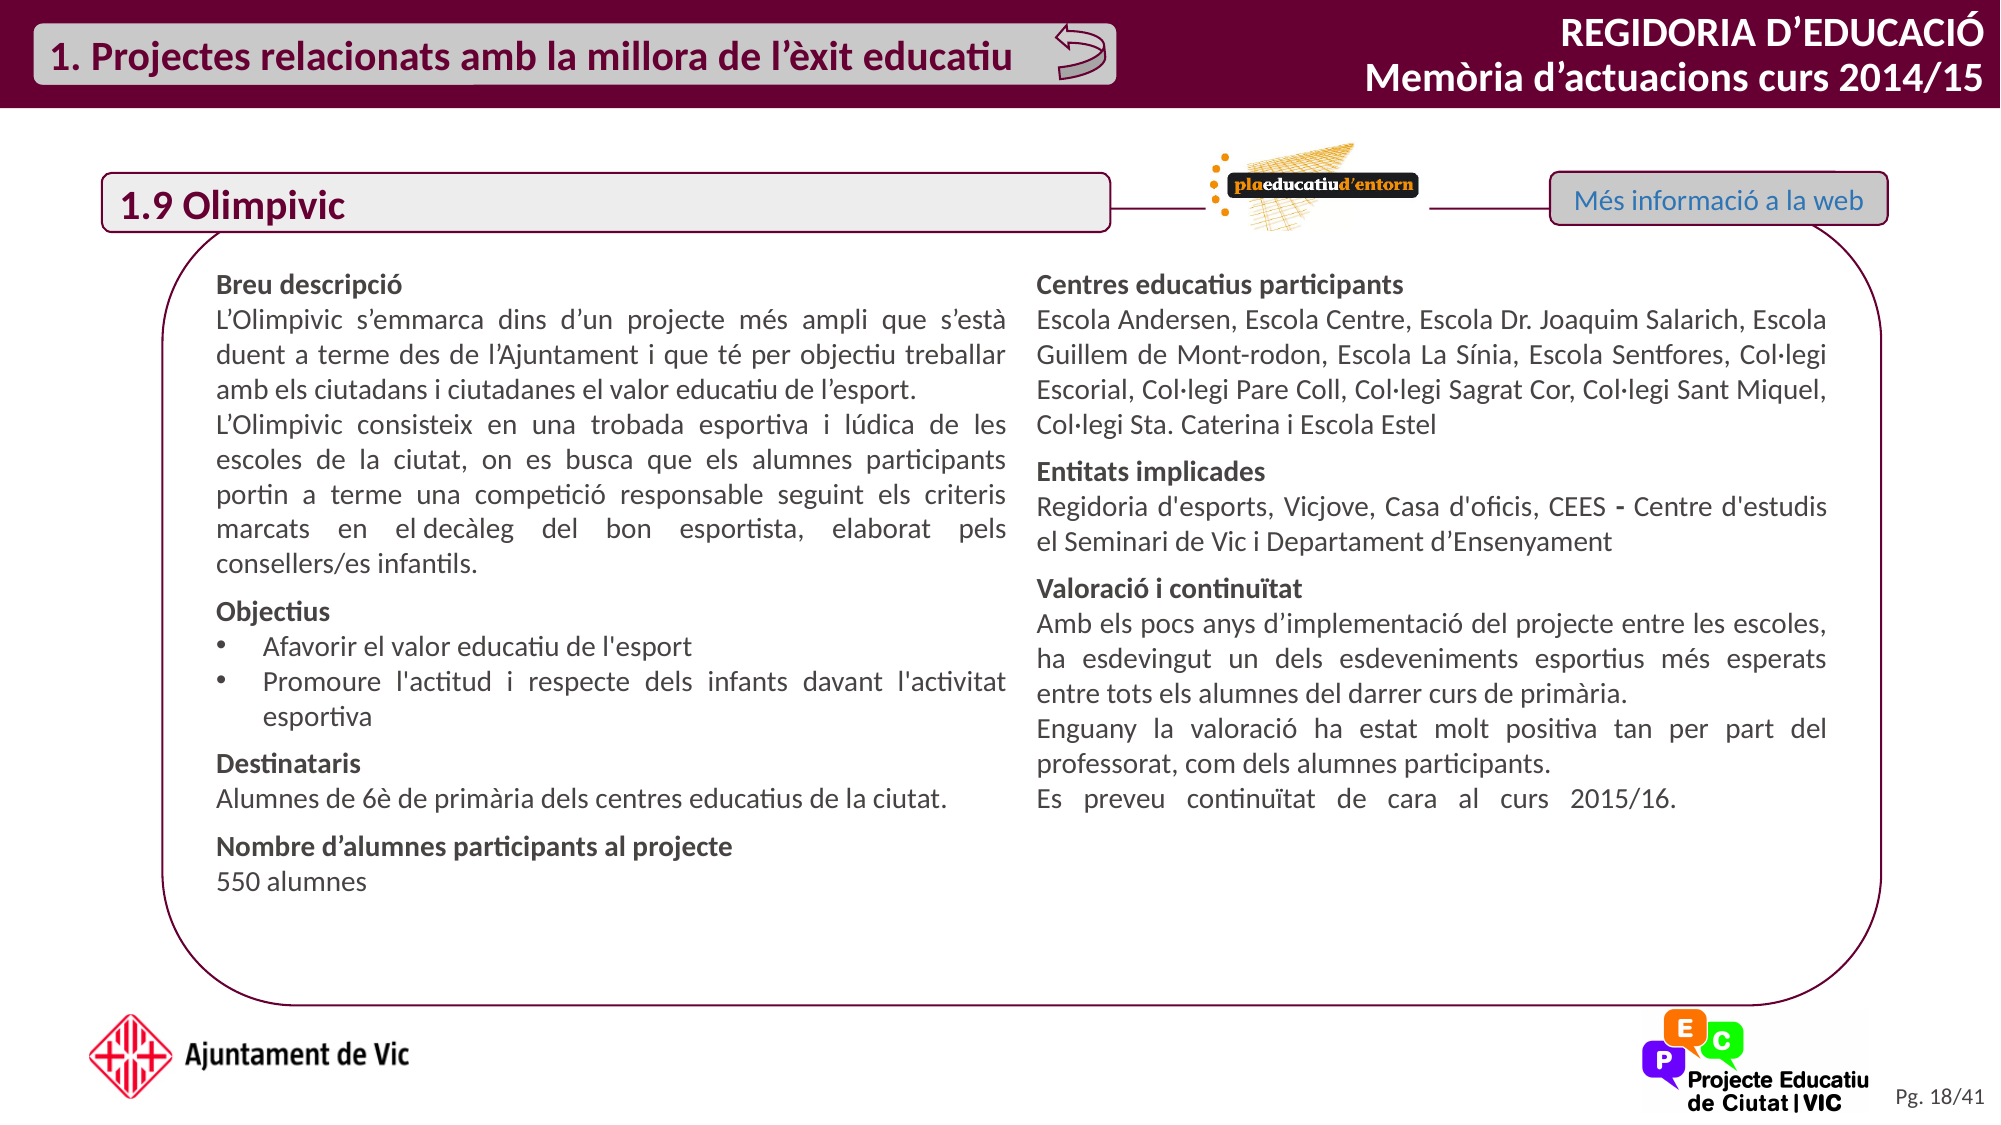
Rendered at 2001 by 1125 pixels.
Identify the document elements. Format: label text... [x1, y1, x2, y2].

text_box 1.9 Olimpivic [100, 171, 1112, 234]
text_box [1054, 22, 1107, 81]
title [0, 0, 2000, 109]
text_box Breu descripció L’Olimpivic s’emmarca dins d’un projecte més ampli que s’està duent a terme des de l’Ajuntament i que té per objectiu treballar amb els ciutadans i ciutadanes el valor educatiu de l’esport. L’Olimpivic consisteix en una trobada esportiva i lúdica de les escoles de la ciutat, on es busca que els alumnes participants portin a terme una competició responsable seguint els criteris marcats en el decàleg del bon esportista, elaborat pels consellers/es infantils. Objectius Afavorir el valor educatiu de l'esport Promoure l'actitud i respecte dels infants davant l'activitat esportiva Destinataris Alumnes de 6è de primària dels centres educatius de la ciutat. Nombre d’alumnes participants al projecte 550 alumnes Centres educatius participants Escola Andersen, Escola Centre, Escola Dr. Joaquim Salarich, Escola Guillem de Mont-rodon, Escola La Sínia, Escola Sentfores, Col·legi Escorial, Col·legi Pare Coll, Col·legi Sagrat Cor, Col·legi Sant Miquel, Col·legi Sta. Caterina i Escola Estel Entitats implicades Regidoria d'esports, Vicjove, Casa d'oficis, CEES - Centre d'estudis el Seminari de Vic i Departament d’Ensenyament Valoració i continuïtat Amb els pocs anys d’implementació del projecte entre les escoles, ha esdevingut un dels esdeveniments esportius més esperats entre tots els alumnes del darrer curs de primària. Enguany la valoració ha estat molt positiva tan per part del professorat, com dels alumnes participants. Es preveu continuïtat de cara al curs 2015/16. pocs anys d’implementació entre les escoles, ha esdevingut un dels esdeveniments esportius més esperats entre tots els alumnes del darrer curs de primària dels centres educatius de Vic [161, 207, 1883, 1007]
text_box 1. Projectes relacionats amb la millora de l’èxit educatiu [30, 20, 1120, 89]
text_box REGIDORIA D’EDUCACIÓ Memòria d’actuacions curs 2014/15 [1314, 0, 2000, 108]
picture [1641, 1009, 1869, 1113]
text_box Pg. 18/41 [1852, 1074, 2000, 1117]
picture [89, 1014, 409, 1099]
text_box Més informació a la web [1548, 170, 1889, 226]
picture [1205, 131, 1430, 231]
